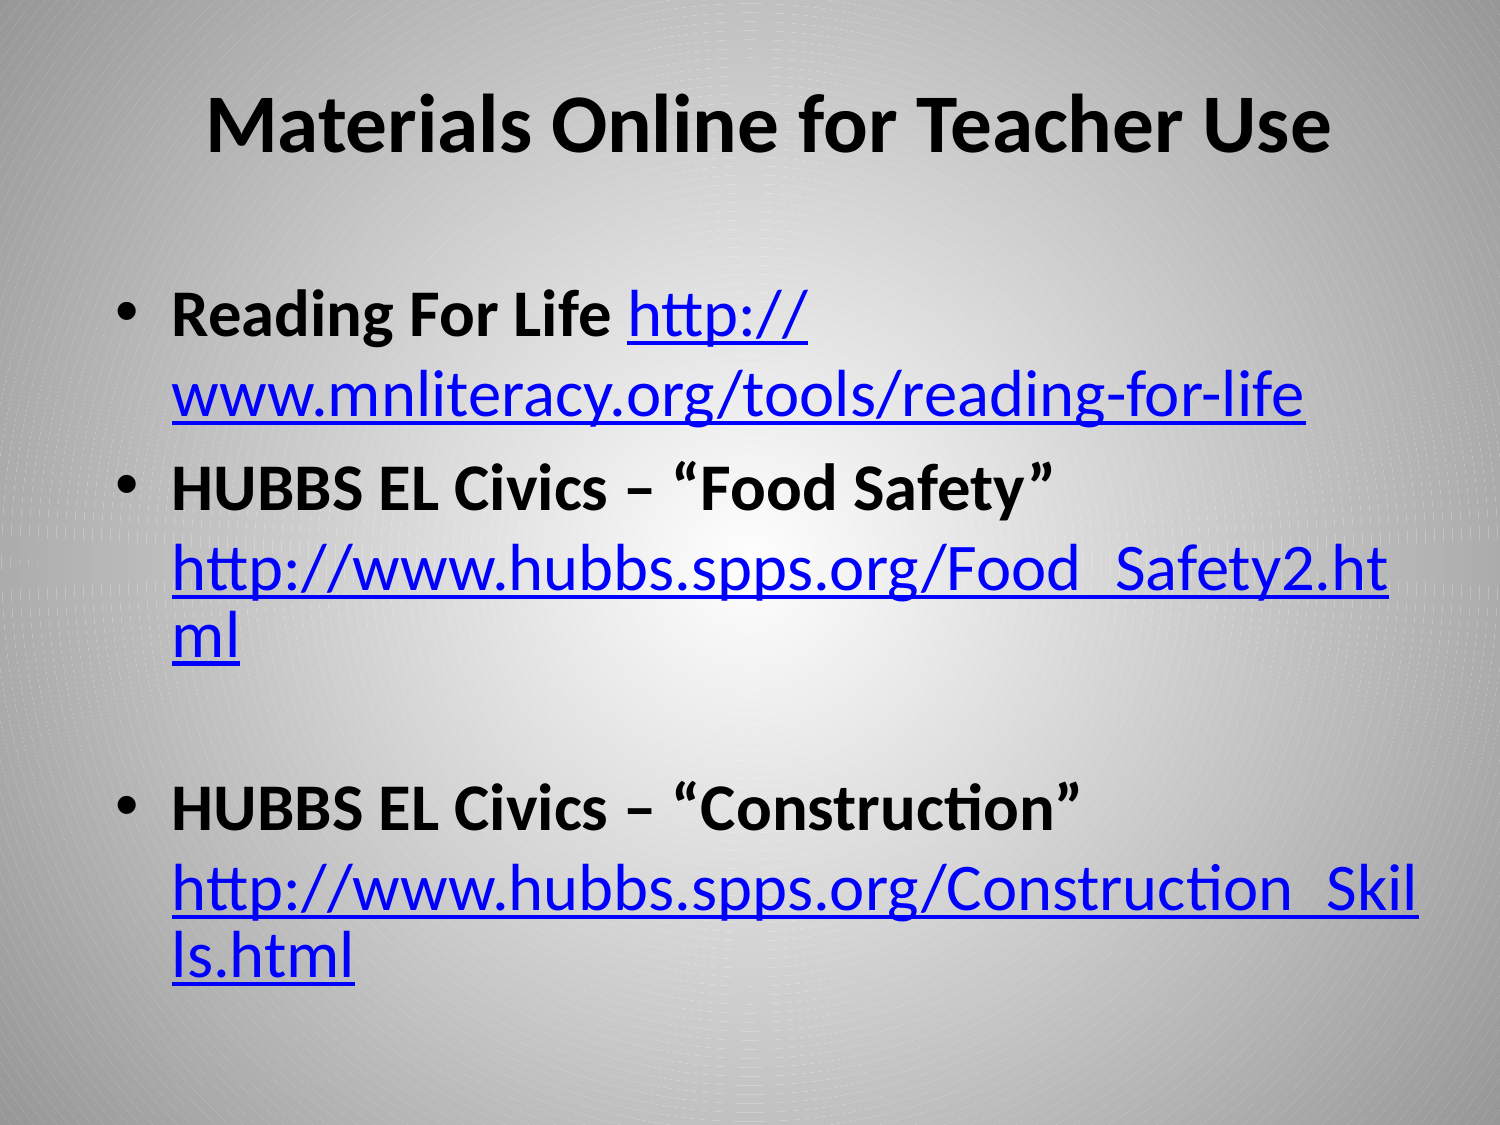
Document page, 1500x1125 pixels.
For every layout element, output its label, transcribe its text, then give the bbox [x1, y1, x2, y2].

title Materials Online for Teacher Use [100, 37, 1438, 200]
list Reading For Life http://www.mnliteracy.org/tools/reading-for-life HUBBS EL Civics – “Food Safety” http://www.hubbs.spps.org/Food_Safety2.html HUBBS EL Civics – “Construction” http://www.hubbs.spps.org/Construction_Skills.html [100, 262, 1438, 1000]
